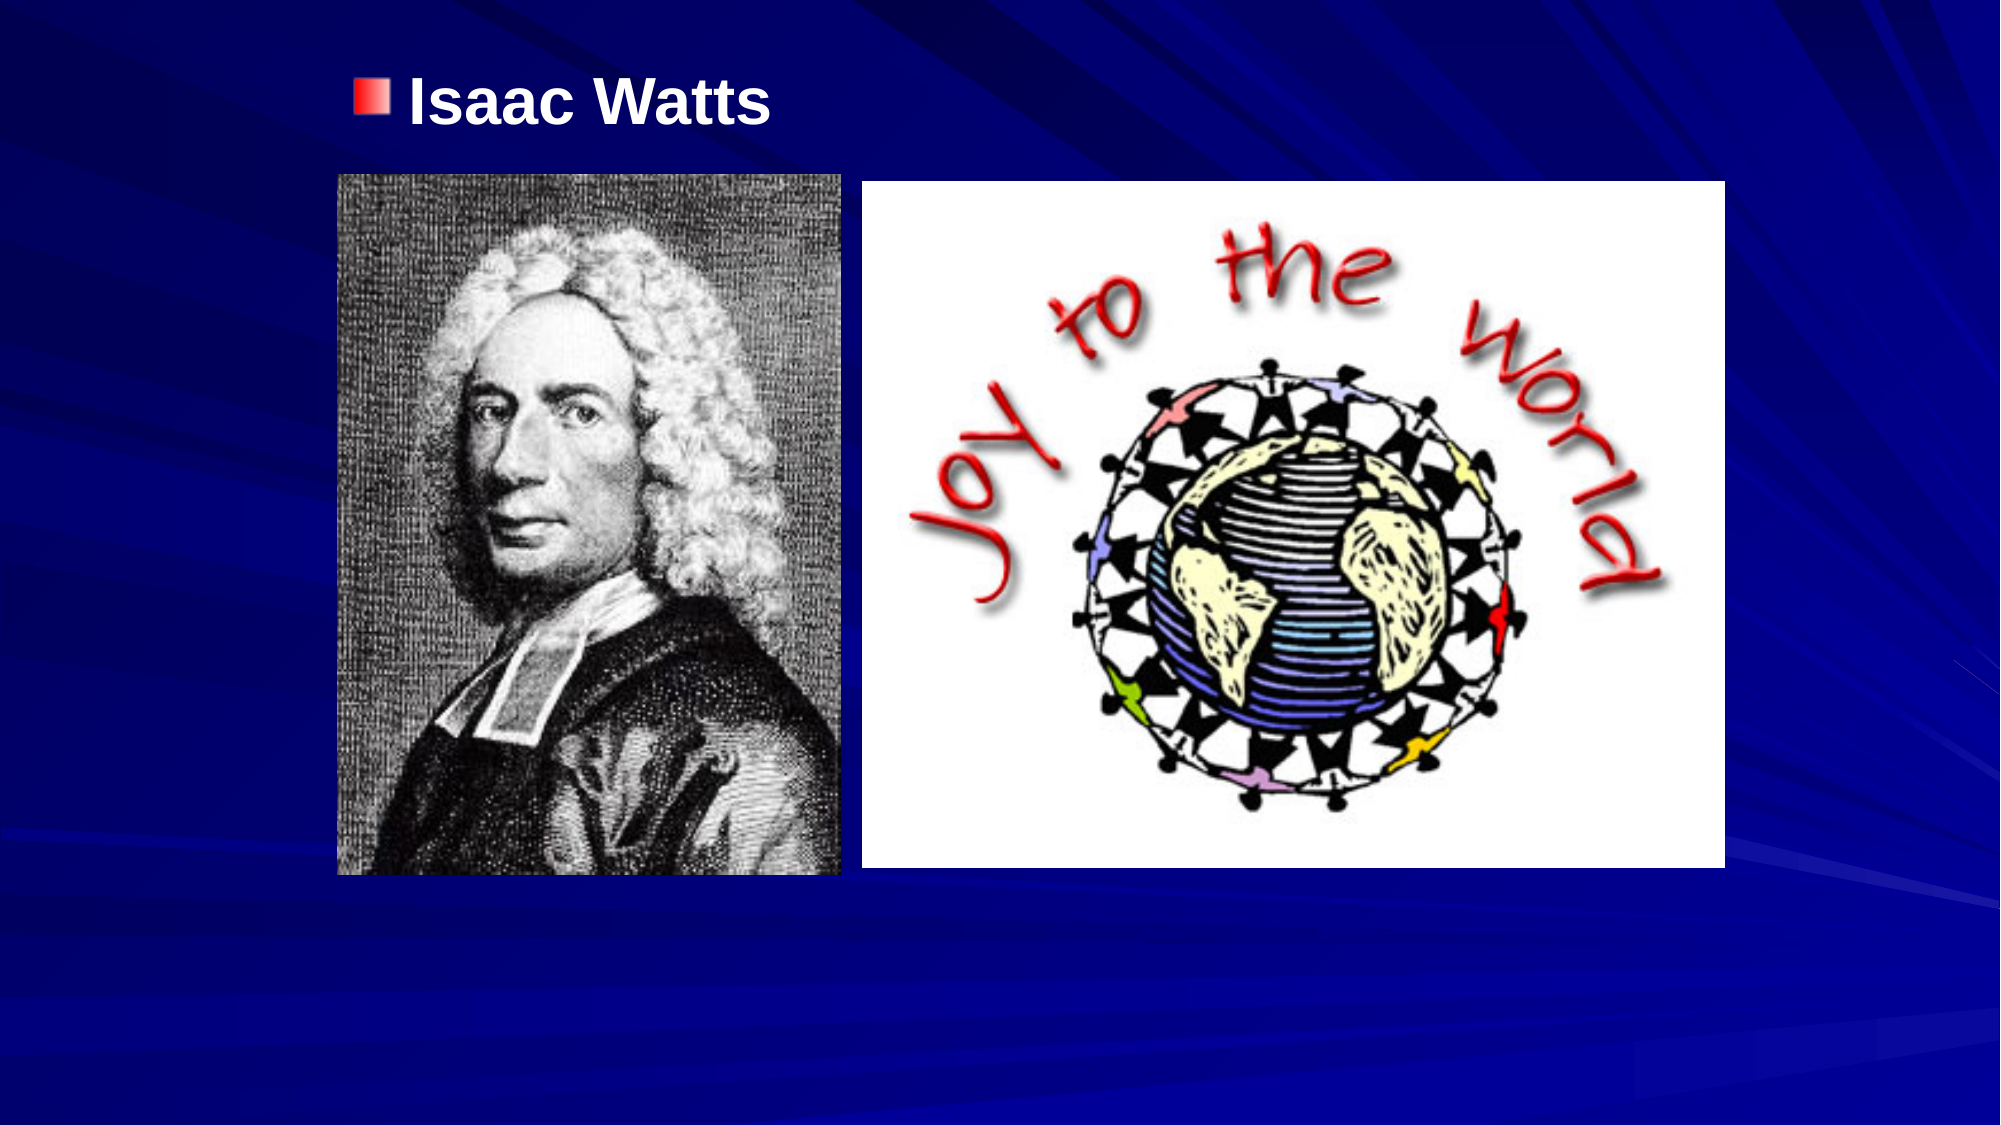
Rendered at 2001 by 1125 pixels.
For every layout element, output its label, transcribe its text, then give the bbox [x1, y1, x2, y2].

picture [337, 174, 841, 876]
picture [862, 181, 1726, 869]
list Isaac Watts [337, 50, 1688, 794]
picture [352, 76, 395, 119]
